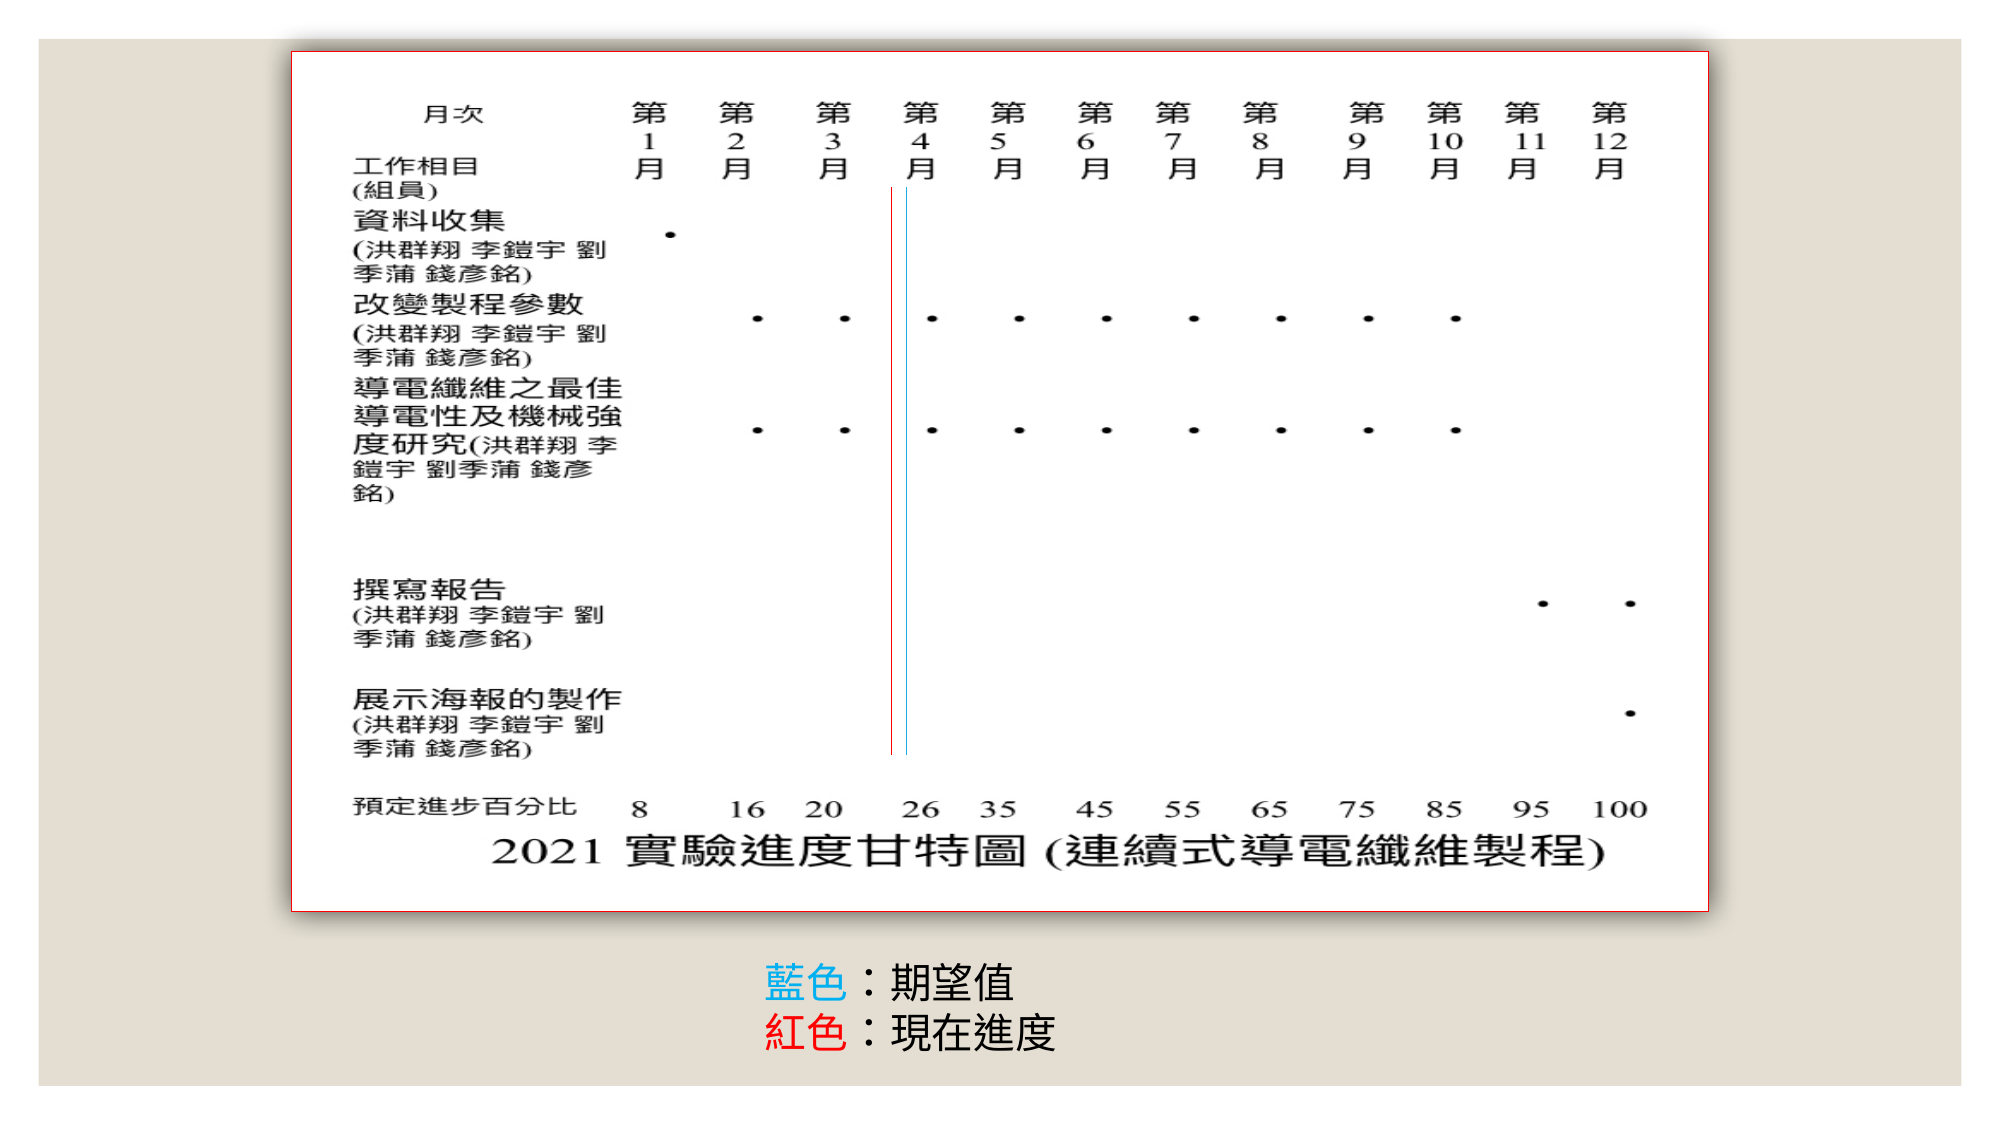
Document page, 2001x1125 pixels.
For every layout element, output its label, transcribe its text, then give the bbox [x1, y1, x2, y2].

text_box 藍色：期望值 紅色：現在進度 [750, 949, 1096, 1065]
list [291, 51, 1709, 912]
